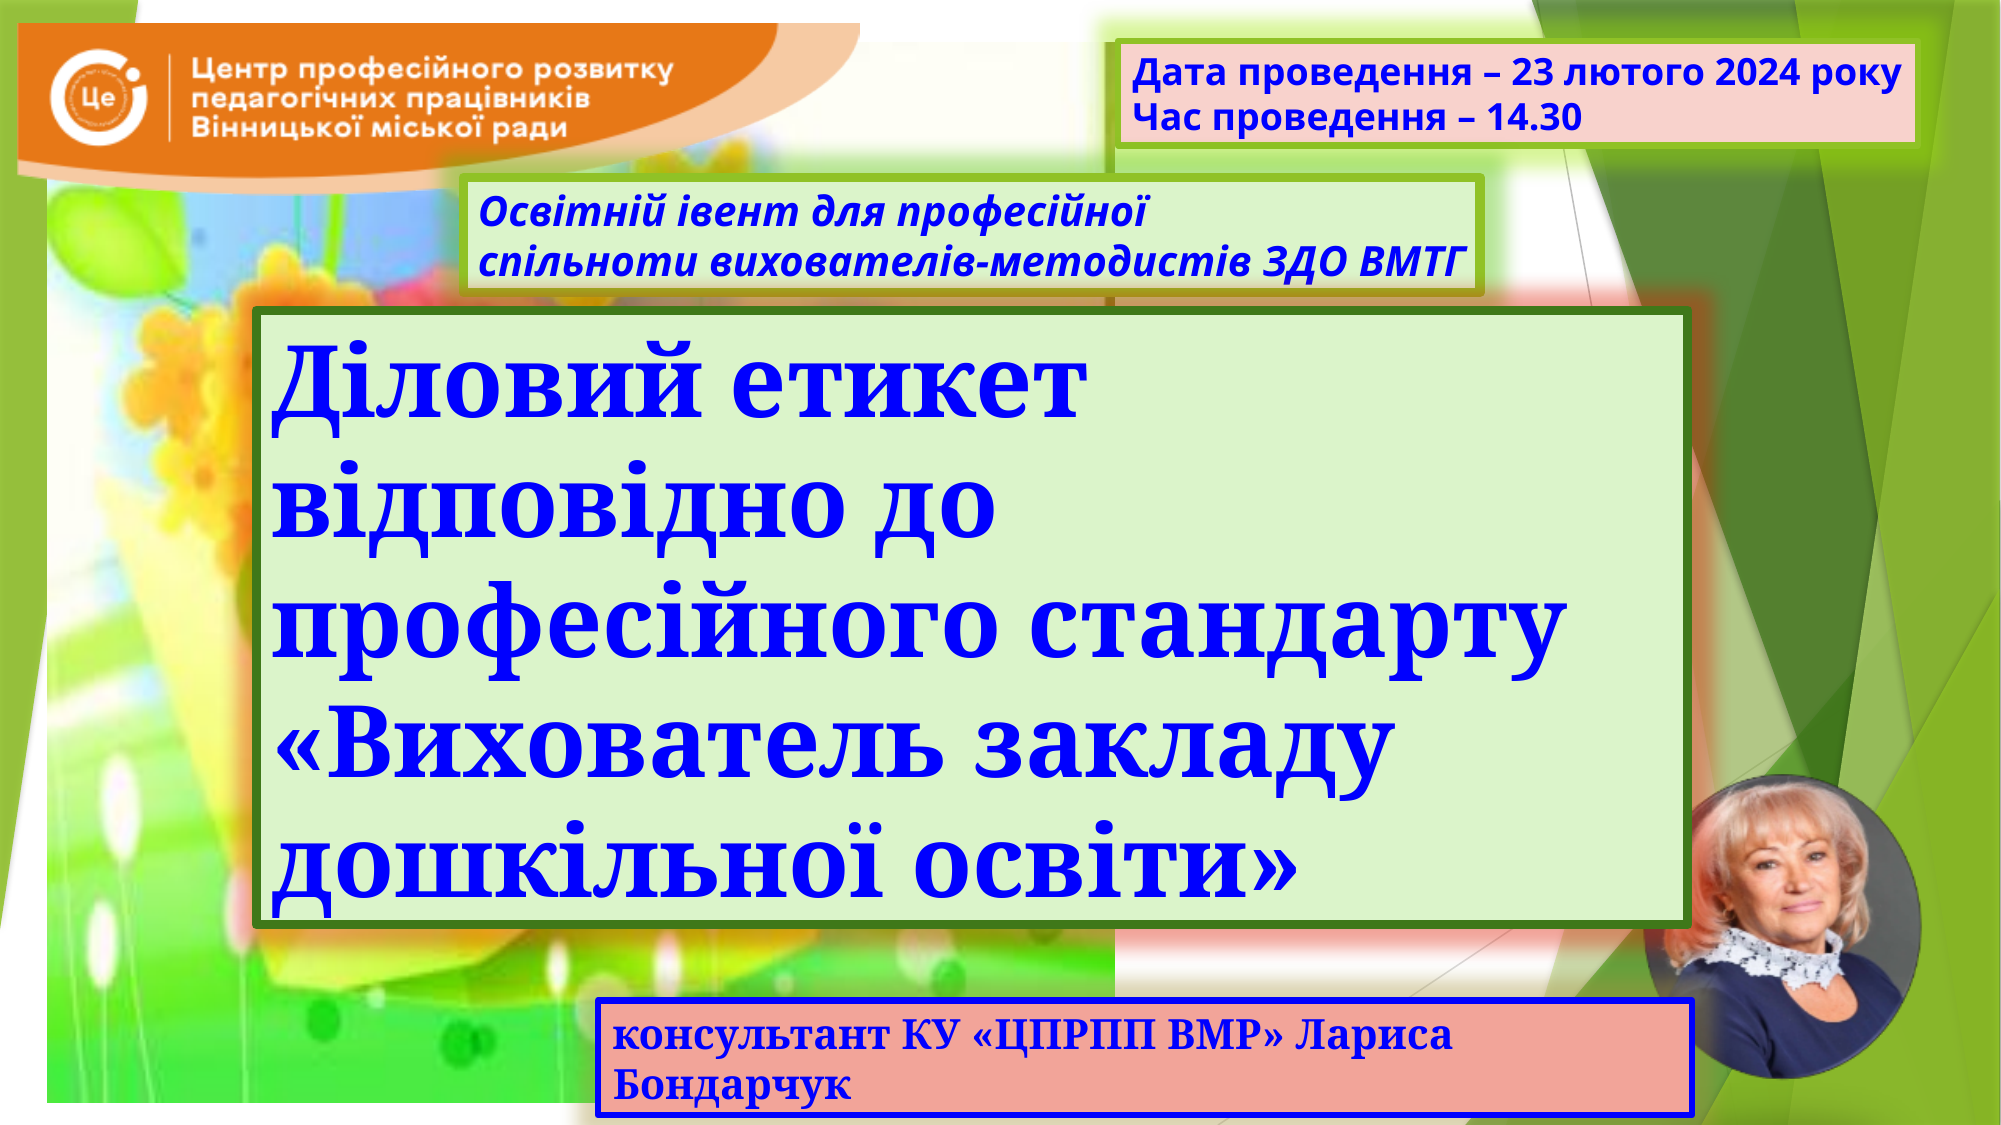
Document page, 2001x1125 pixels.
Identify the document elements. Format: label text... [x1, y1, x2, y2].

picture [1607, 772, 1959, 1125]
picture [16, 23, 1116, 1103]
text_box Дата проведення – 23 лютого 2024 року Час проведення – 14.30 [1118, 40, 1918, 146]
text_box Діловий етикет відповідно до професійного стандарту «Вихователь закладу дошкільної освіти» [1121, 310, 1688, 925]
text_box консультант КУ «ЦПРПП ВМР» Лариса Бондарчук [597, 1000, 1602, 1116]
text_box Освітній івент для професійної спільноти вихователів-методистів ЗДО ВМТГ [1121, 177, 1481, 291]
